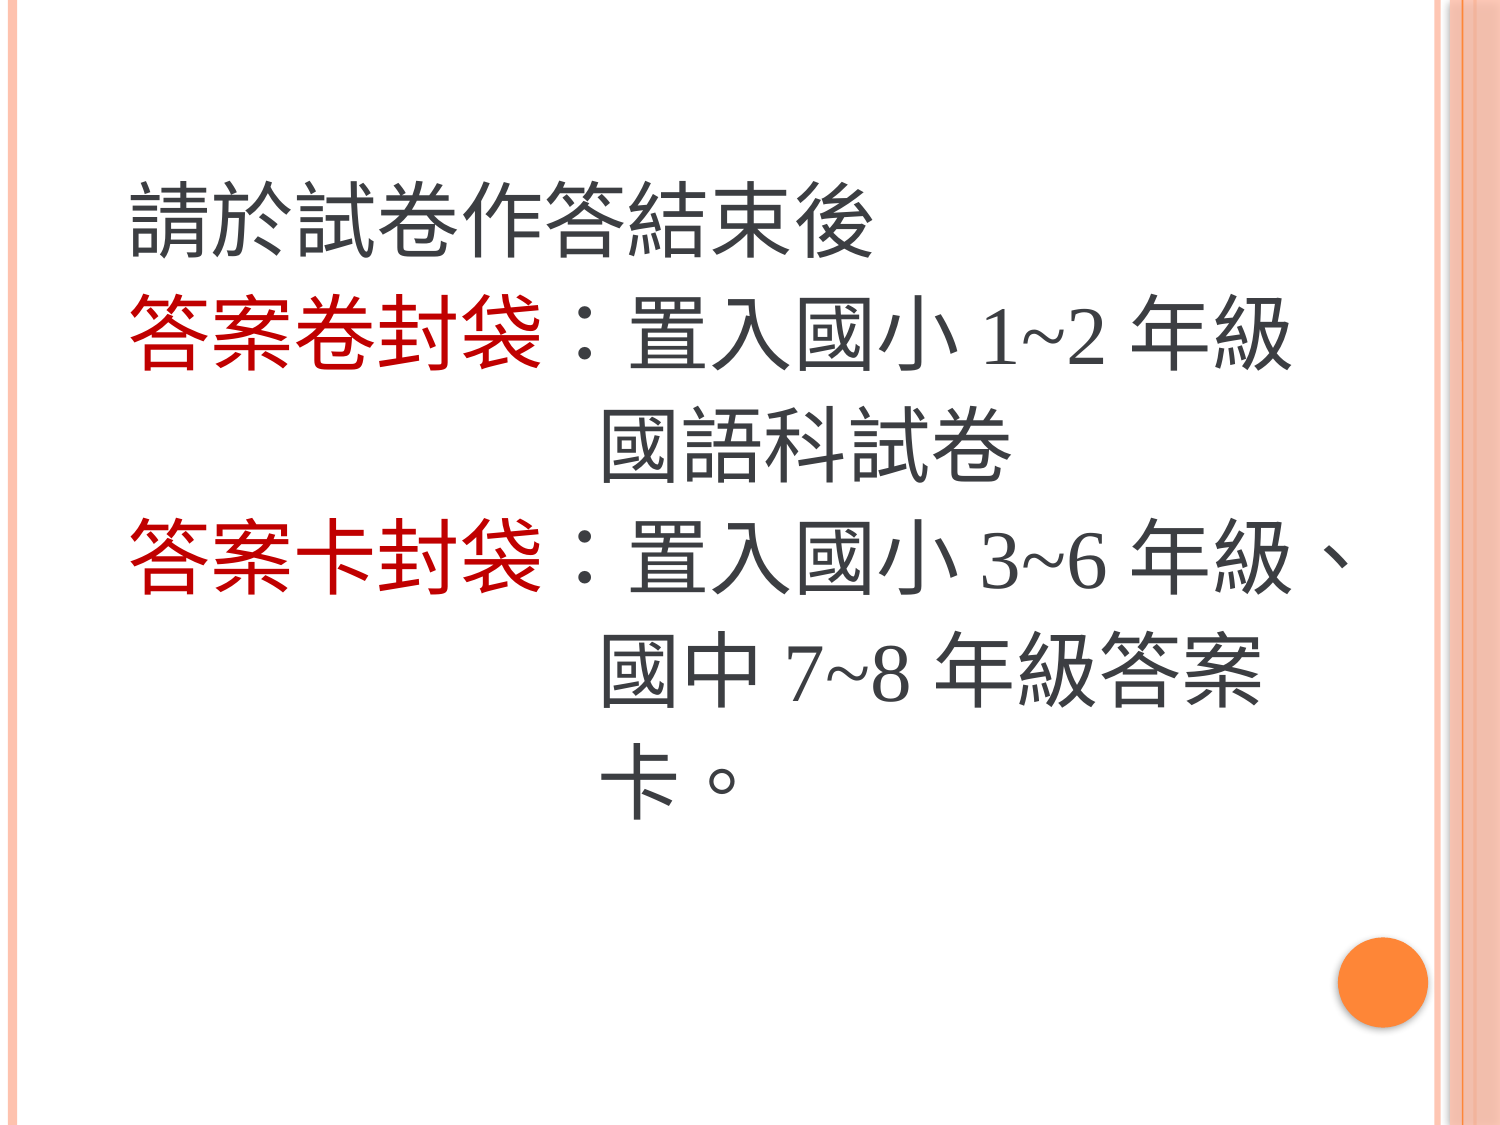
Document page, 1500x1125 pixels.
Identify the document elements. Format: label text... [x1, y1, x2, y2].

list 請於試卷作答結束後 答案卷封袋：置入國小1~2年級 國語科試卷 答案卡封袋：置入國小3~6年級、 國中7~8年級答案 卡。 [111, 160, 1400, 961]
